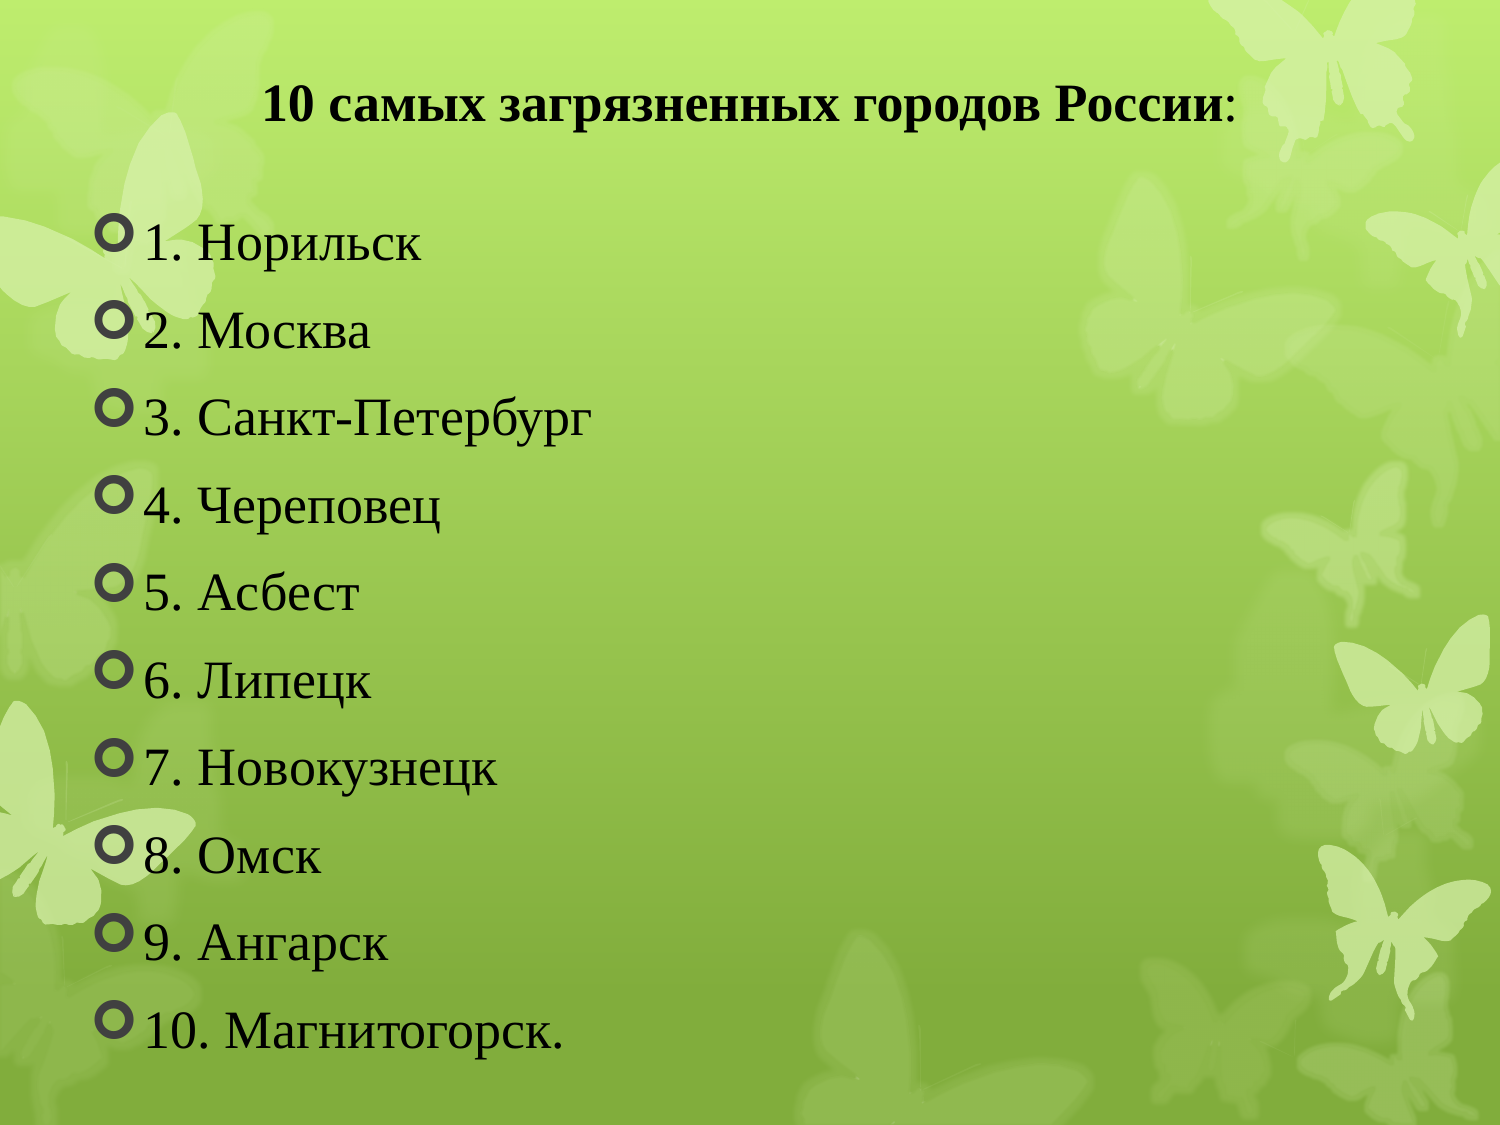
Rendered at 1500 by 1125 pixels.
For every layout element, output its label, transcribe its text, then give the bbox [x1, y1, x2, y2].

list 10 самых загрязненных городов России: 1. Норильск 2. Москва 3. Санкт-Петербург 4. Череповец 5. Асбест 6. Липецк 7. Новокузнецк 8. Омск 9. Ангарск 10. Магнитогорск. [75, 42, 1425, 1071]
